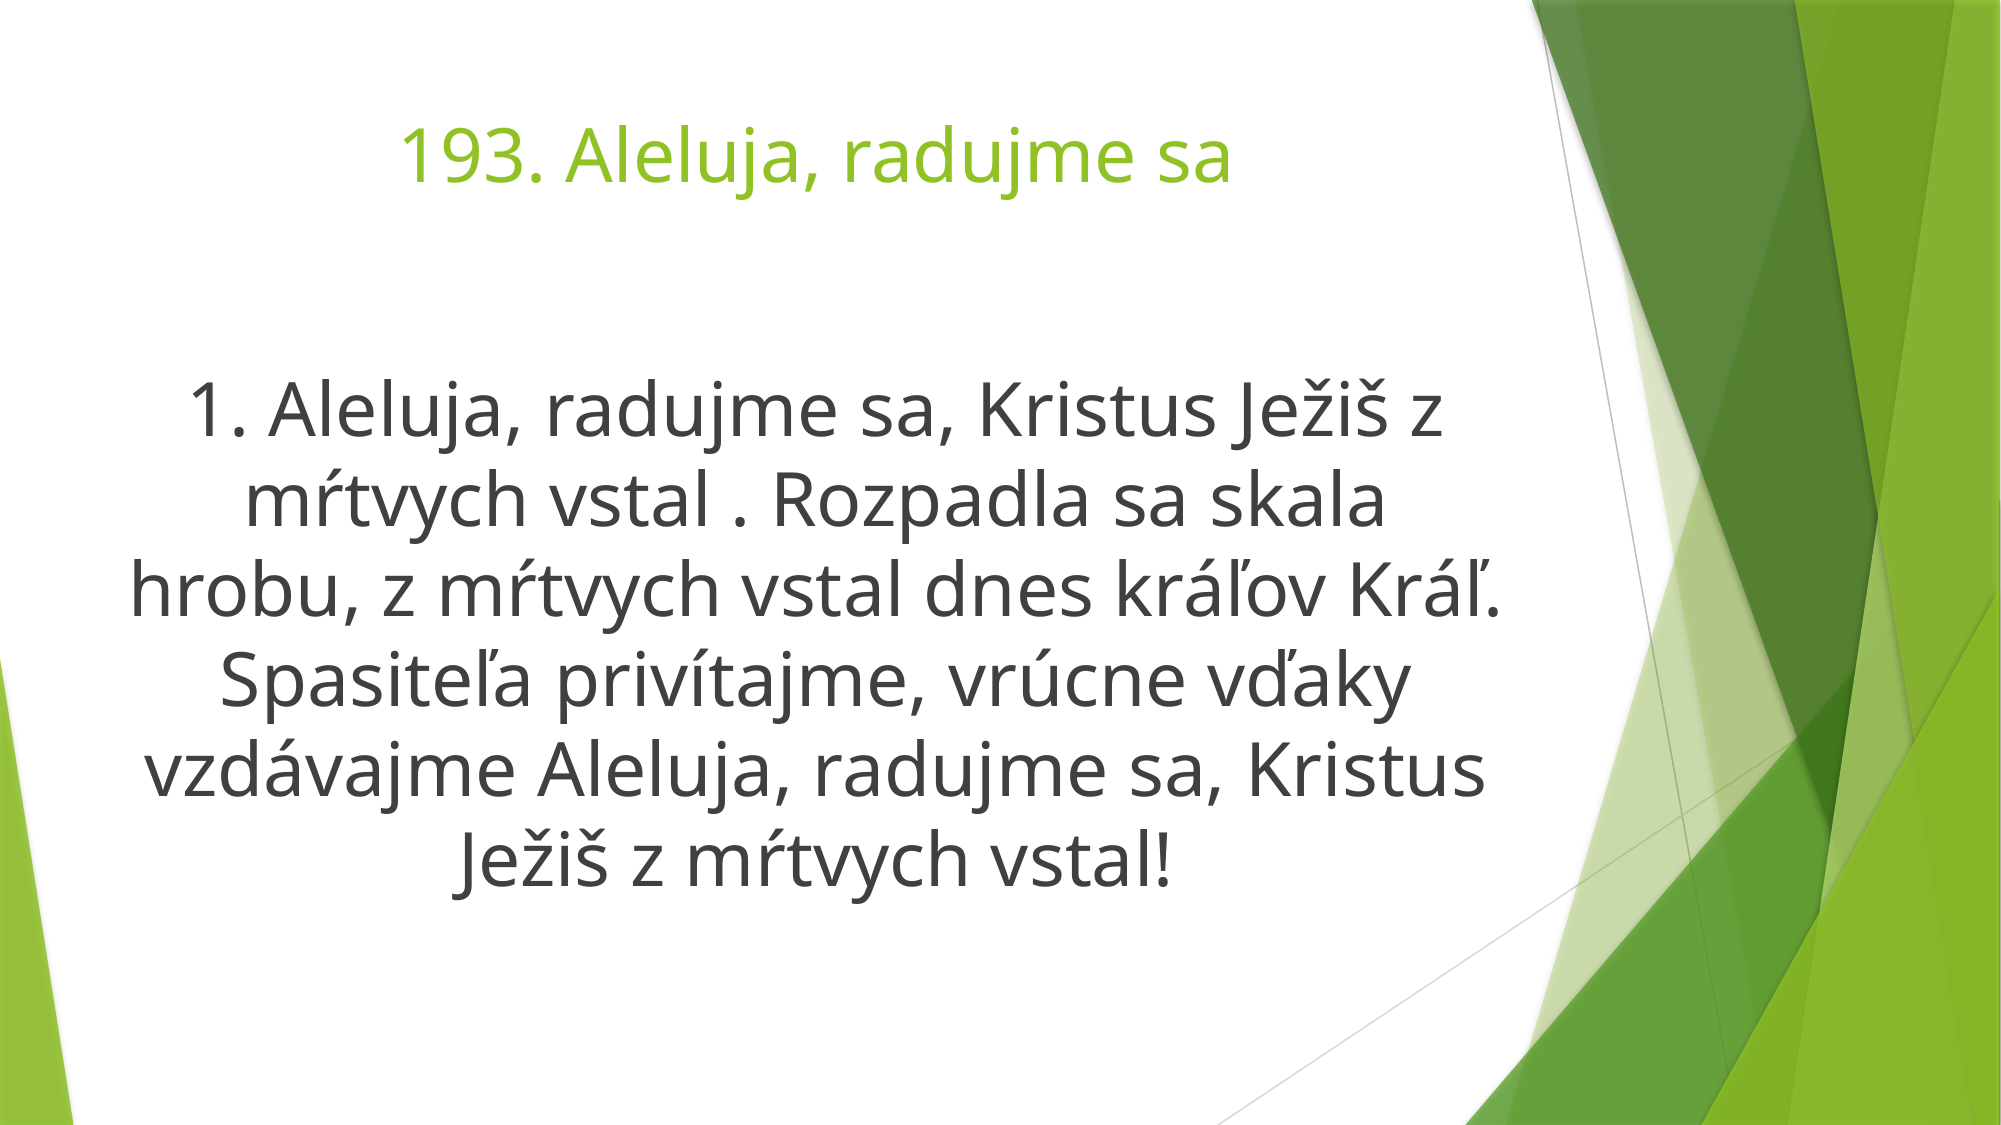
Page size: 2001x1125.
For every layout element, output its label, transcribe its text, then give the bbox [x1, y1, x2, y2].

list 1. Aleluja, radujme sa, Kristus Ježiš z mŕtvych vstal . Rozpadla sa skala hrobu, z mŕtvych vstal dnes kráľov Kráľ. Spasiteľa privítajme, vrúcne vďaky vzdávajme Aleluja, radujme sa, Kristus Ježiš z mŕtvych vstal! [111, 354, 1522, 992]
title 193. Aleluja, radujme sa [111, 99, 1522, 317]
